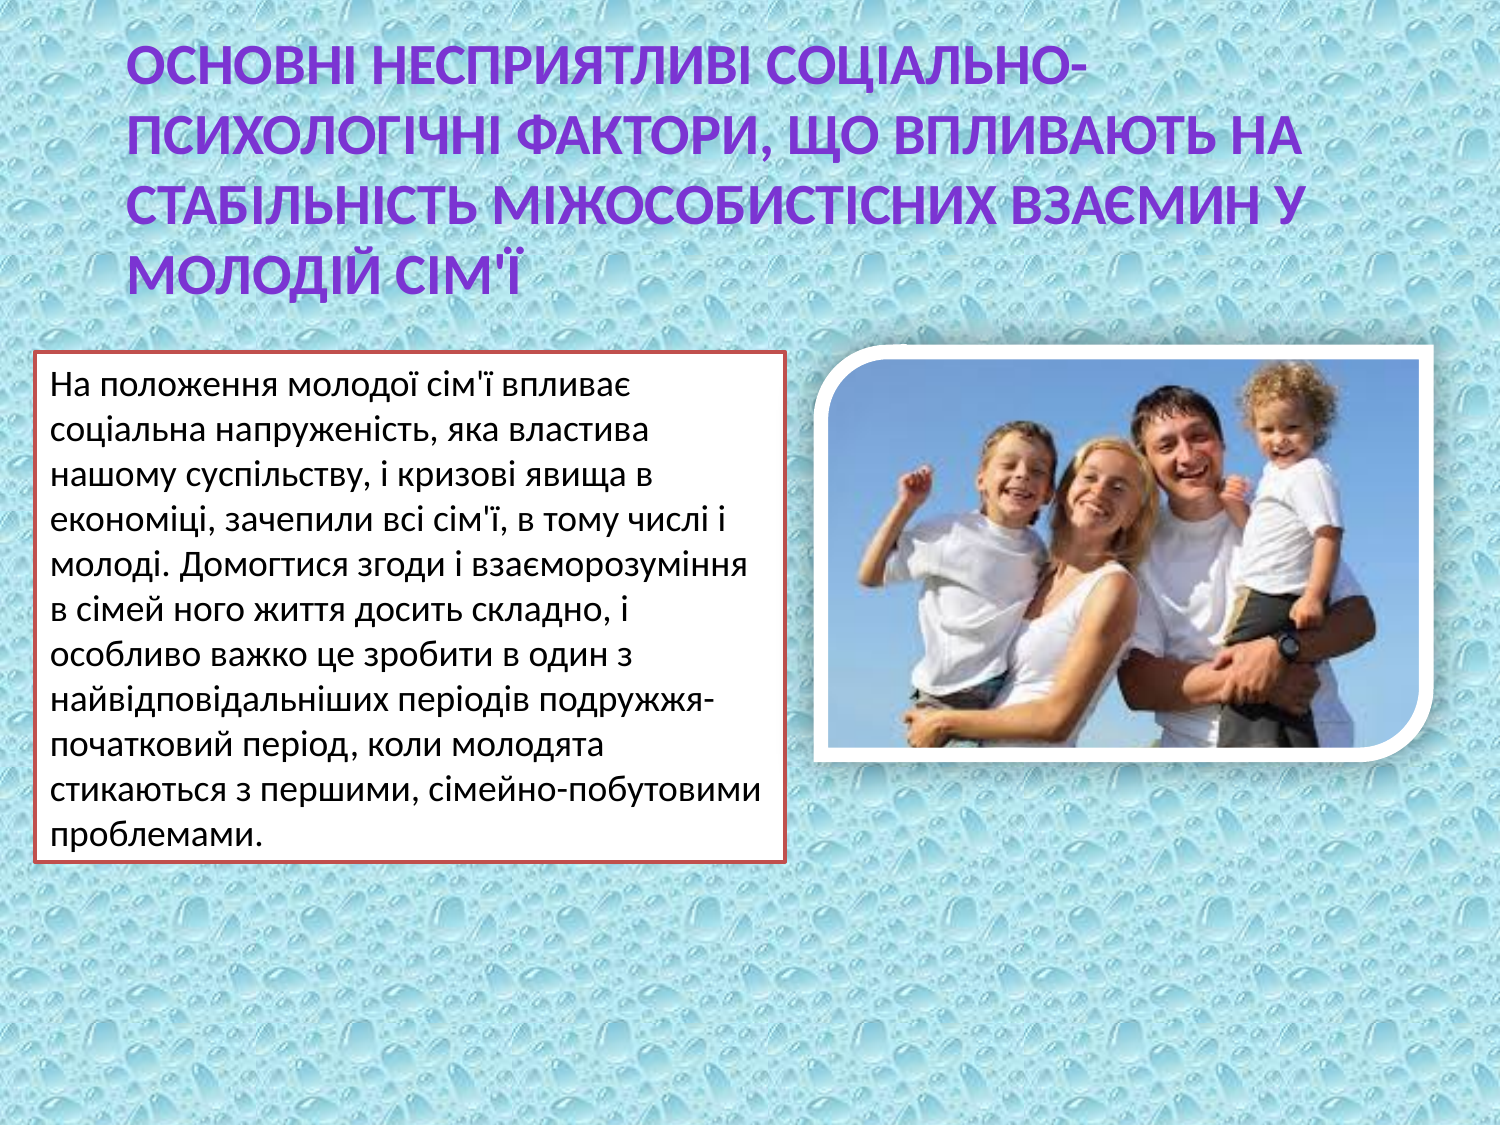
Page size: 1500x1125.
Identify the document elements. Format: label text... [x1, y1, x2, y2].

picture [0, 0, 1500, 1125]
text_box На положення молодої сім'ї впливає соціальна напруженість, яка властива нашому суспільству, і кризові явища в економіці, зачепили всі сім'ї, в тому числі і молоді. Домогтися згоди і взаєморозуміння в сімей ного життя досить складно, і особливо важко це зробити в один з найвідповідальніших періодів подружжя-початковий період, коли молодята стикаються з першими, сімейно-побутовими проблемами. [33, 350, 787, 864]
text_box Основні несприятливі соціально-психологічні фактори, що впливають на стабільність міжособистісних взаємин у молодій сім'ї [112, 19, 1376, 314]
